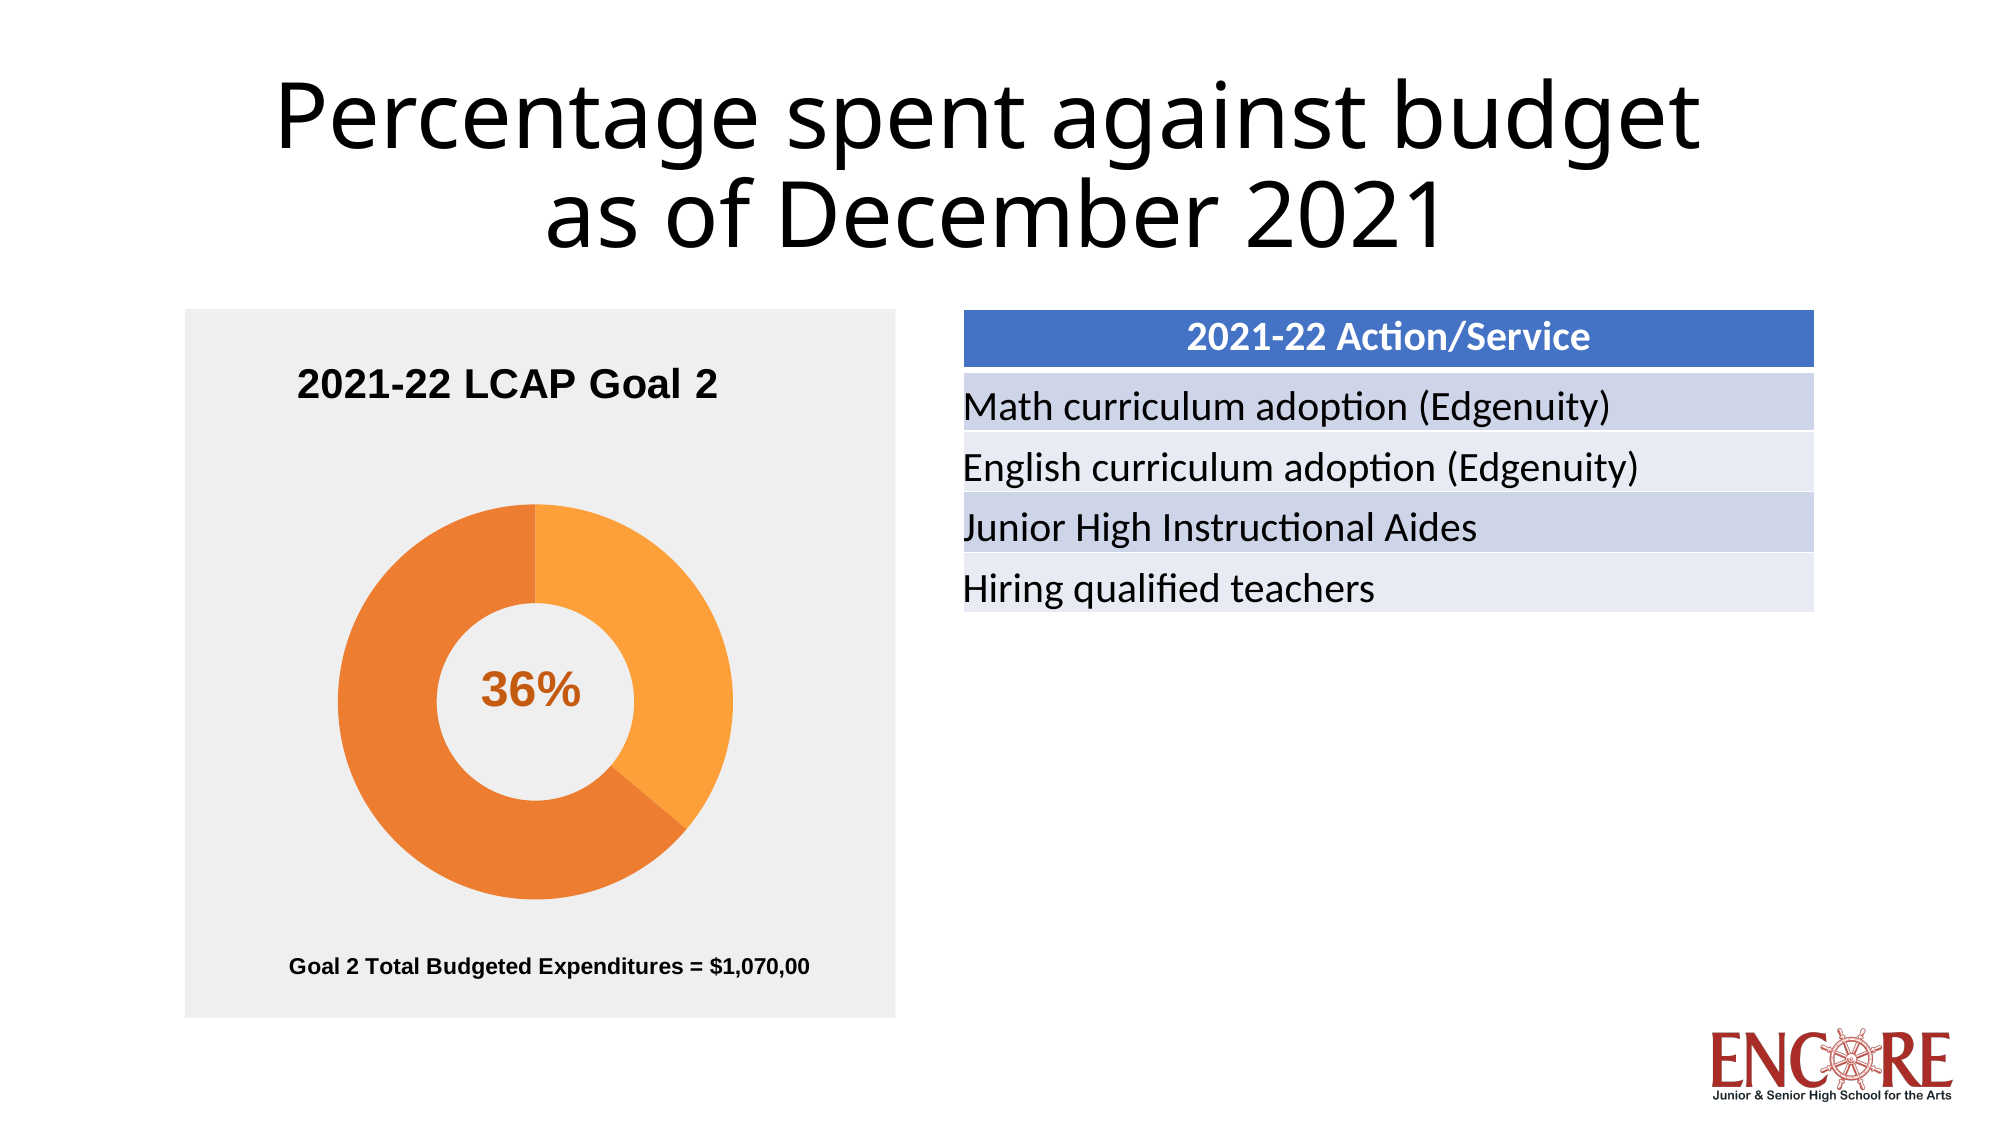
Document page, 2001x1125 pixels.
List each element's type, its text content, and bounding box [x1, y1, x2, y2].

picture [1712, 1028, 1953, 1102]
table_header 2021-22 Action/Service [964, 310, 1814, 367]
table_cell English curriculum adoption (Edgenuity) [964, 432, 1814, 491]
chart [184, 309, 896, 1018]
title Percentage spent against budget as of December 2021 [137, 59, 1863, 278]
table_cell Hiring qualified teachers [964, 553, 1814, 612]
table_cell Math curriculum adoption (Edgenuity) [964, 373, 1814, 430]
table_cell Junior High Instructional Aides [964, 492, 1814, 552]
